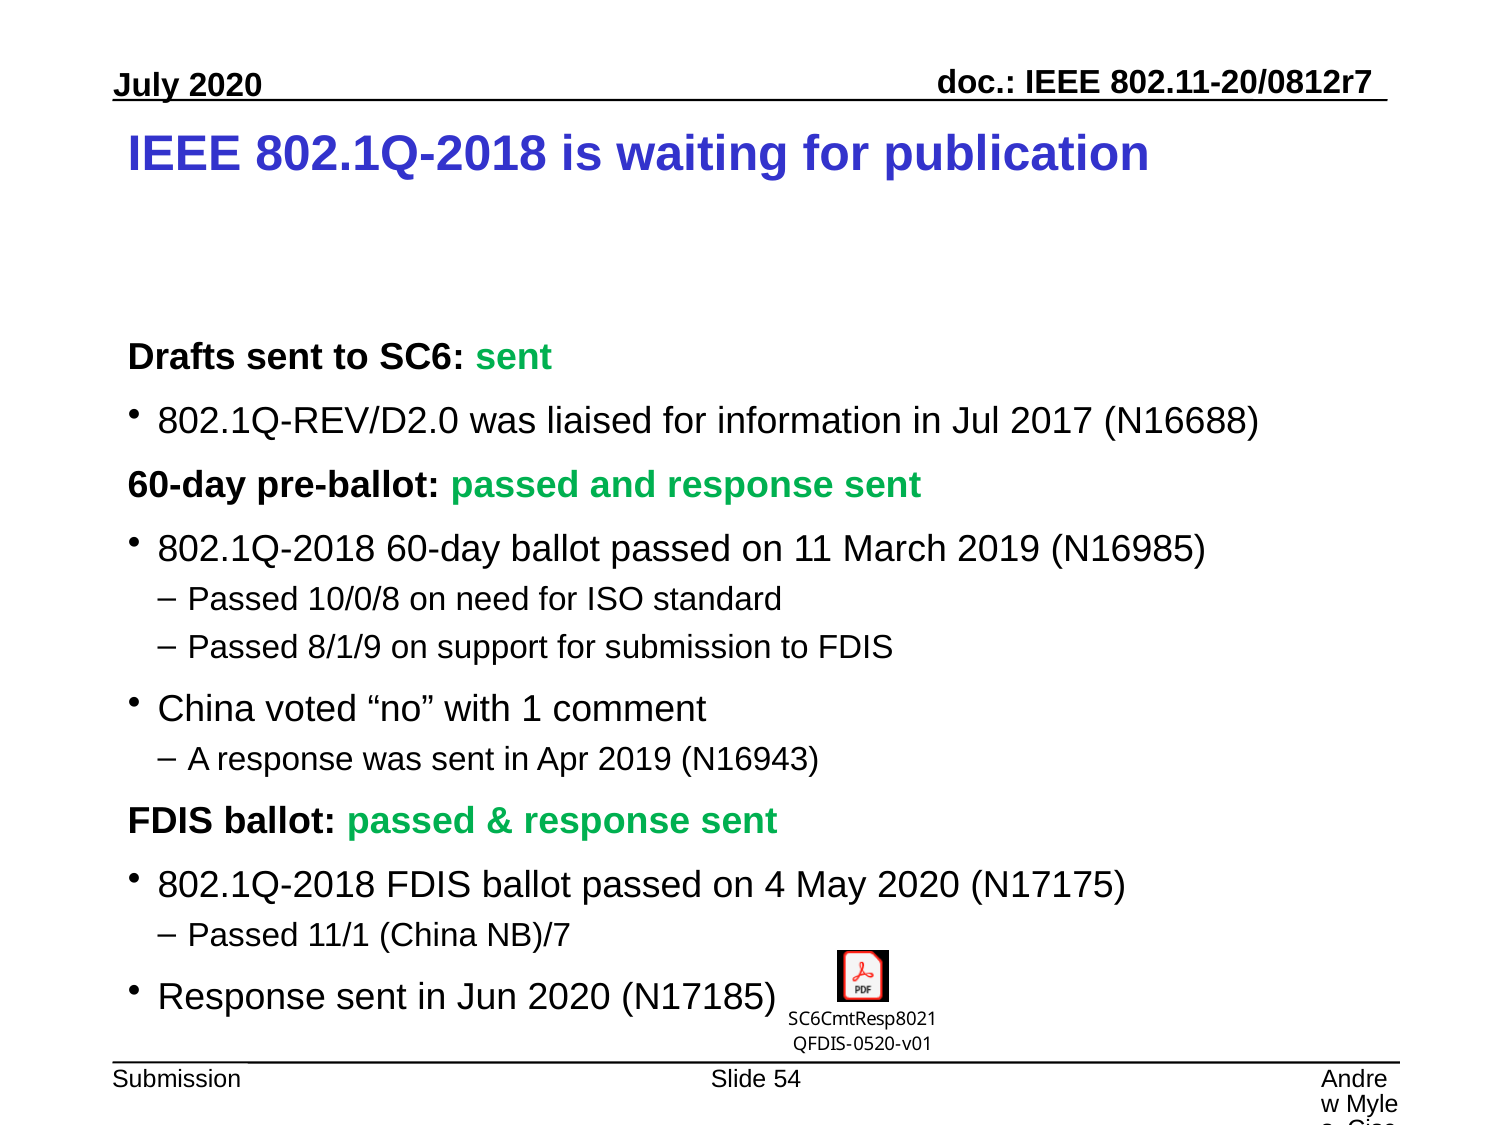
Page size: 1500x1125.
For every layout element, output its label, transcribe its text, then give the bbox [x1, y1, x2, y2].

footer Andrew Myles, Cisco [1320, 1061, 1402, 1093]
slide_number Slide 54 [709, 1061, 803, 1093]
list Drafts sent to SC6: sent 802.1Q-REV/D2.0 was liaised for information in Jul 2017 (N16688) 60-day pre-ballot: passed and response sent 802.1Q-2018 60-day ballot passed on 11 March 2019 (N16985) Passed 10/0/8 on need for ISO standard Passed 8/1/9 on support for submission to FDIS China voted “no” with 1 comment A response was sent in Apr 2019 (N16943) FDIS ballot: passed & response sent 802.1Q-2018 FDIS ballot passed on 4 May 2020 (N17175) Passed 11/1 (China NB)/7 Response sent in Jun 2020 (N17185) [112, 324, 1388, 1000]
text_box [787, 950, 938, 1084]
title IEEE 802.1Q-2018 is waiting for publication [112, 112, 1388, 288]
